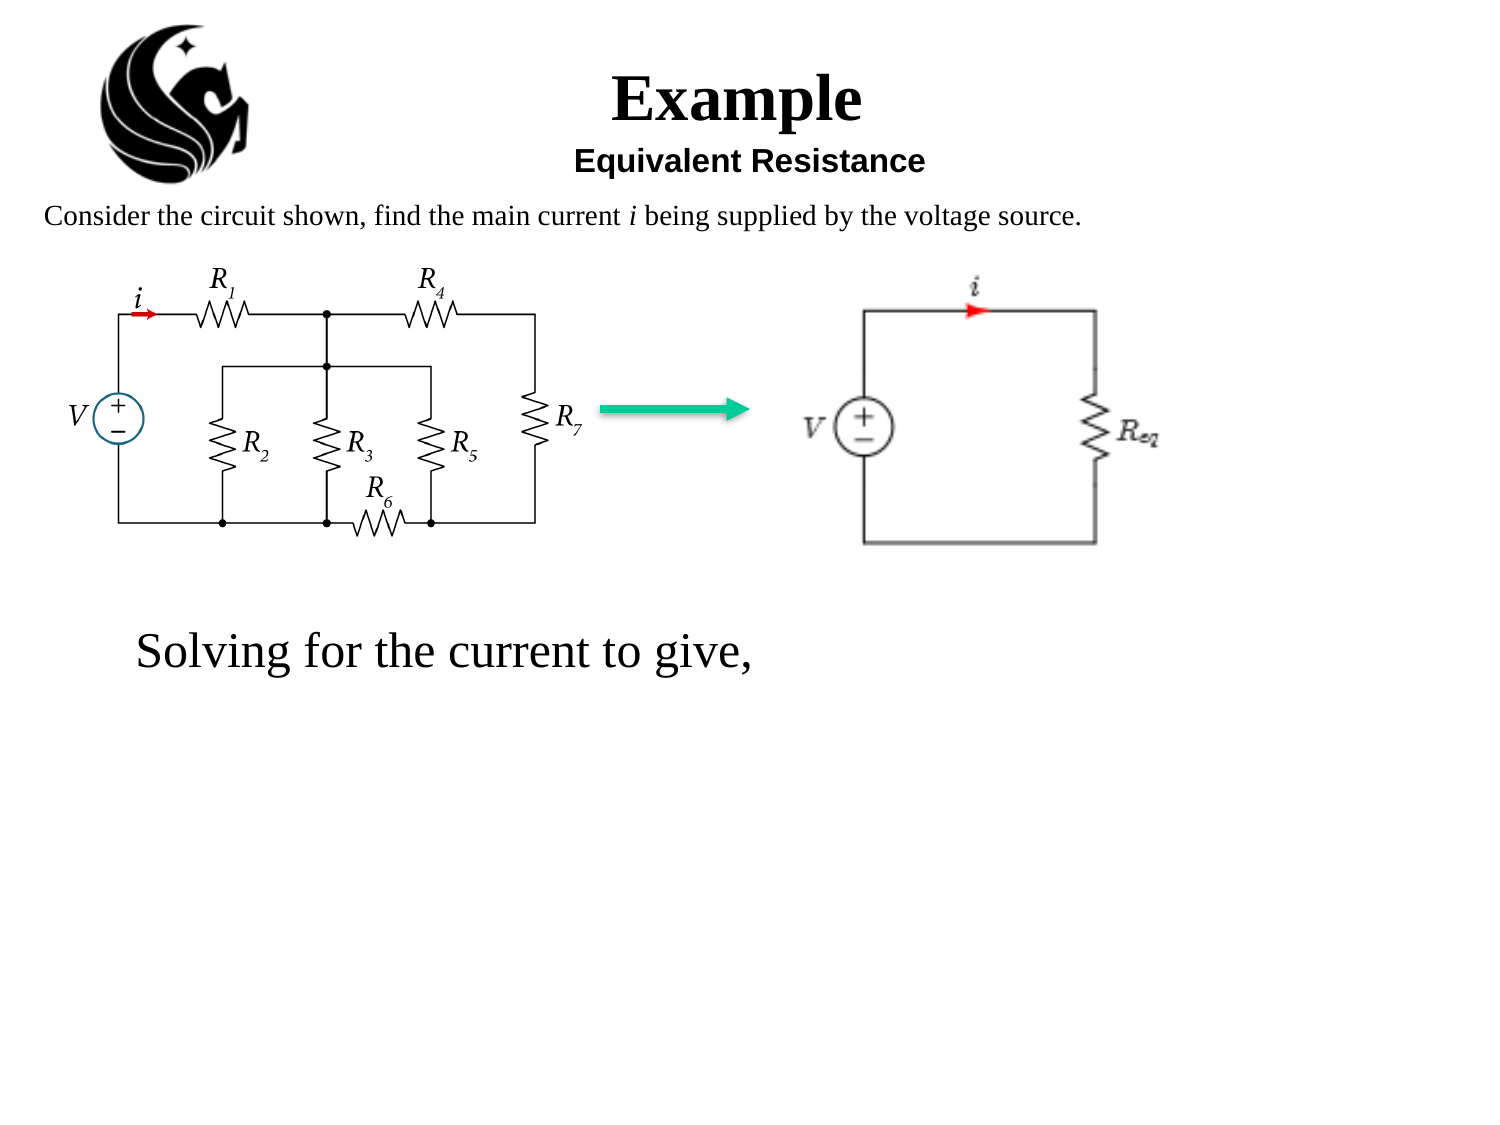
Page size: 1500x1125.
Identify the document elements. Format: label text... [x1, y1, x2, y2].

picture [794, 264, 1170, 560]
text_box Equivalent Resistance [438, 131, 1062, 187]
text_box Consider the circuit shown, find the main current i being supplied by the voltage source. [29, 188, 1395, 239]
picture [52, 255, 601, 550]
title Example [99, 0, 1376, 188]
